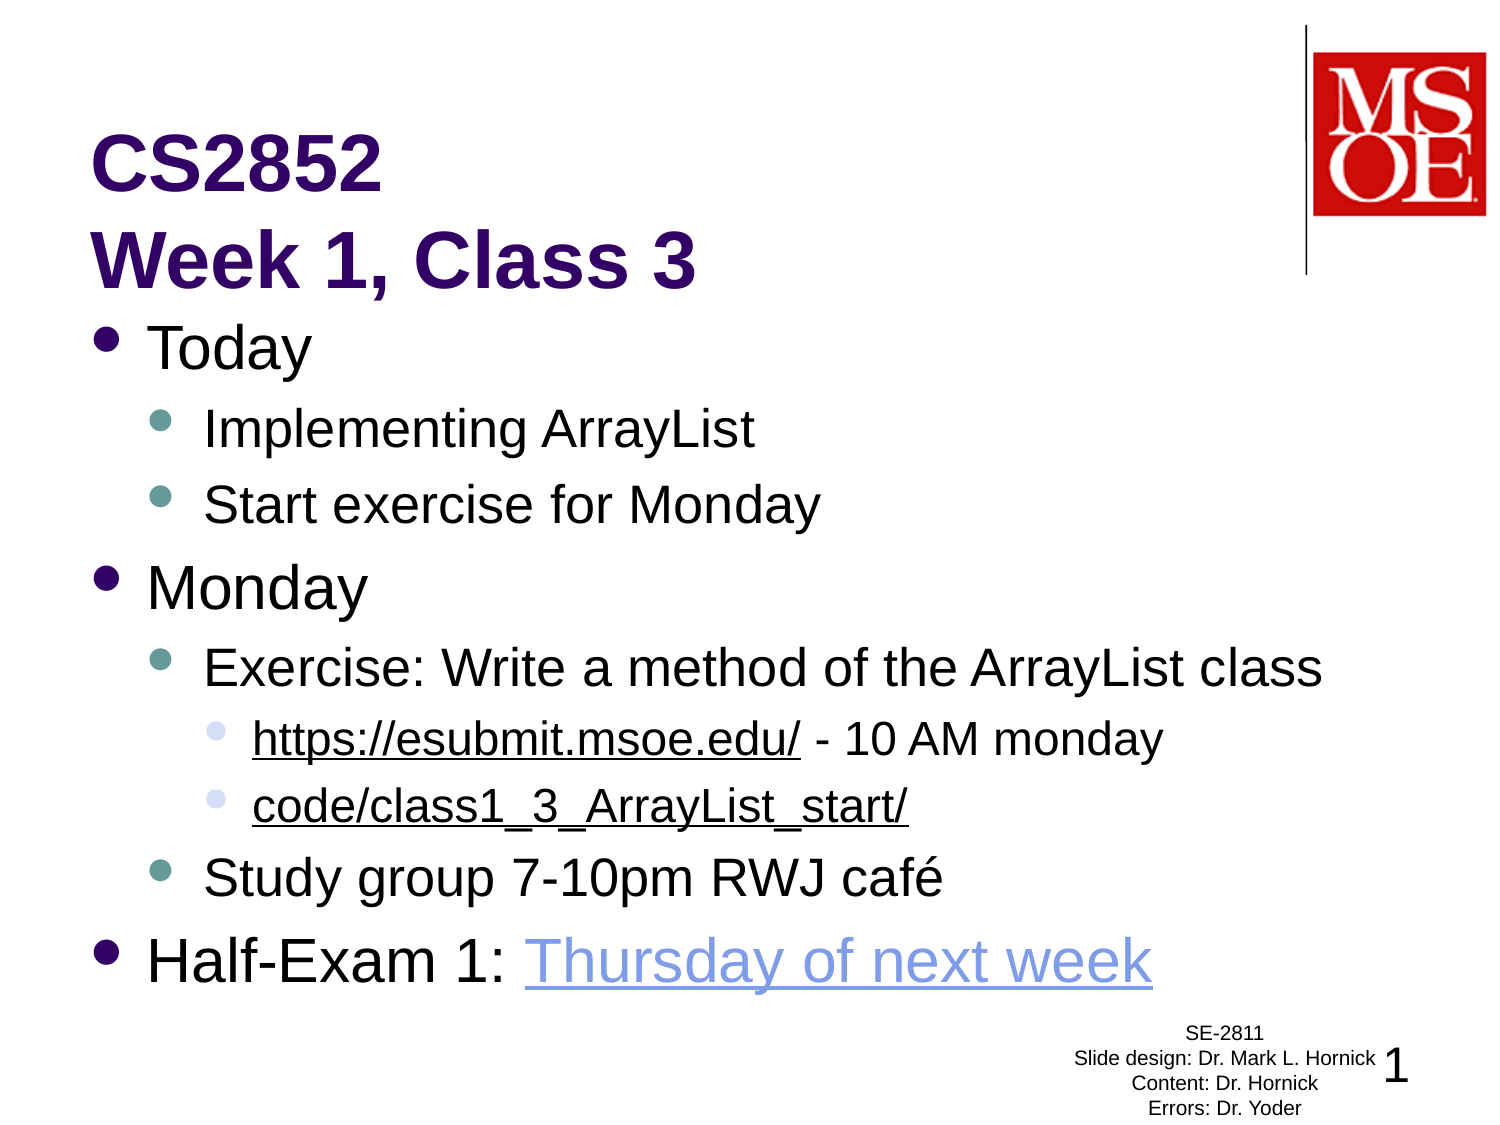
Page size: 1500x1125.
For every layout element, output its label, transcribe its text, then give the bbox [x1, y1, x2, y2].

picture [1312, 37, 1488, 232]
title CS2852 Week 1, Class 3 [74, 99, 1313, 299]
list Today Implementing ArrayList Start exercise for Monday Monday Exercise: Write a method of the ArrayList class https://esubmit.msoe.edu/ - 10 AM monday code/class1_3_ArrayList_start/ Study group 7-10pm RWJ café Half-Exam 1: Thursday of next week [74, 299, 1426, 1076]
slide_number 1 [1074, 1024, 1426, 1101]
footer SE-2811 Slide design: Dr. Mark L. Hornick Content: Dr. Hornick Errors: Dr. Yoder [987, 1012, 1463, 1088]
